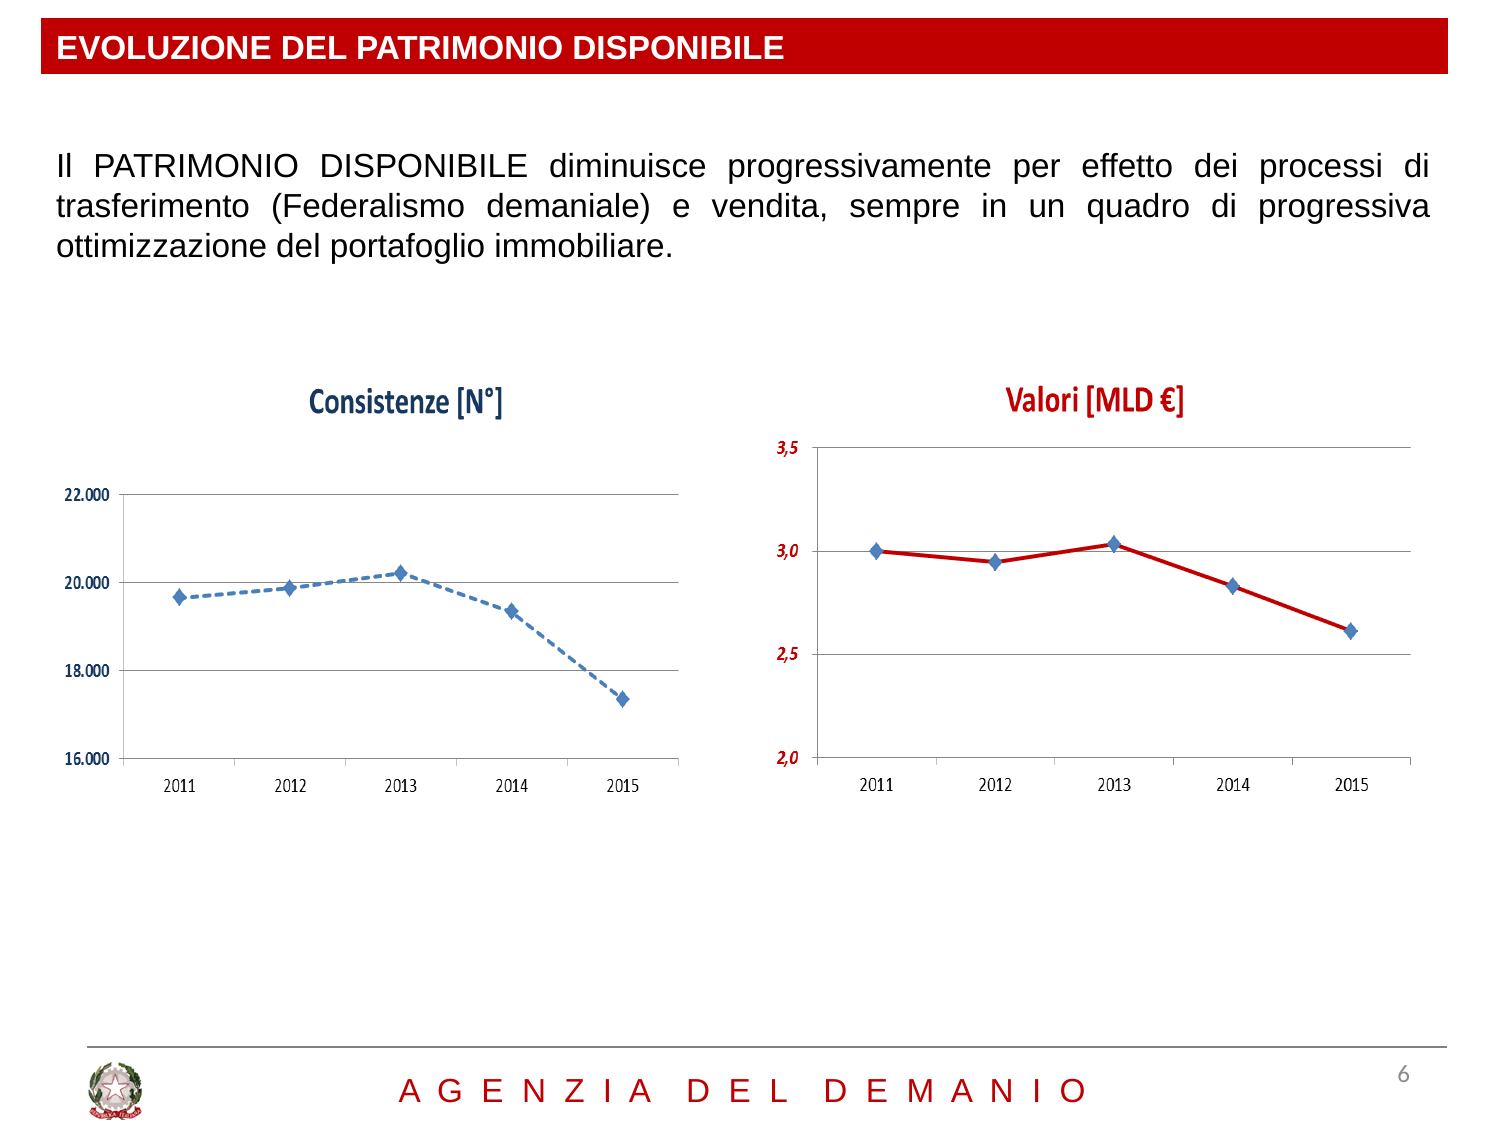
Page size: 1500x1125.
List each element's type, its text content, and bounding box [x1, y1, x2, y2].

picture [88, 1058, 142, 1125]
text_box EVOLUZIONE DEL PATRIMONIO DISPONIBILE [41, 19, 1447, 74]
slide_number 6 [1074, 1042, 1425, 1046]
picture [761, 359, 1429, 811]
text_box Il PATRIMONIO DISPONIBILE diminuisce progressivamente per effetto dei processi di trasferimento (Federalismo demaniale) e vendita, sempre in un quadro di progressiva ottimizzazione del portafoglio immobiliare. [41, 137, 1447, 312]
text_box A G E N Z I A D E L D E M A N I O [383, 1062, 1223, 1117]
slide_number 6 [1074, 1056, 1425, 1103]
picture [61, 361, 751, 812]
